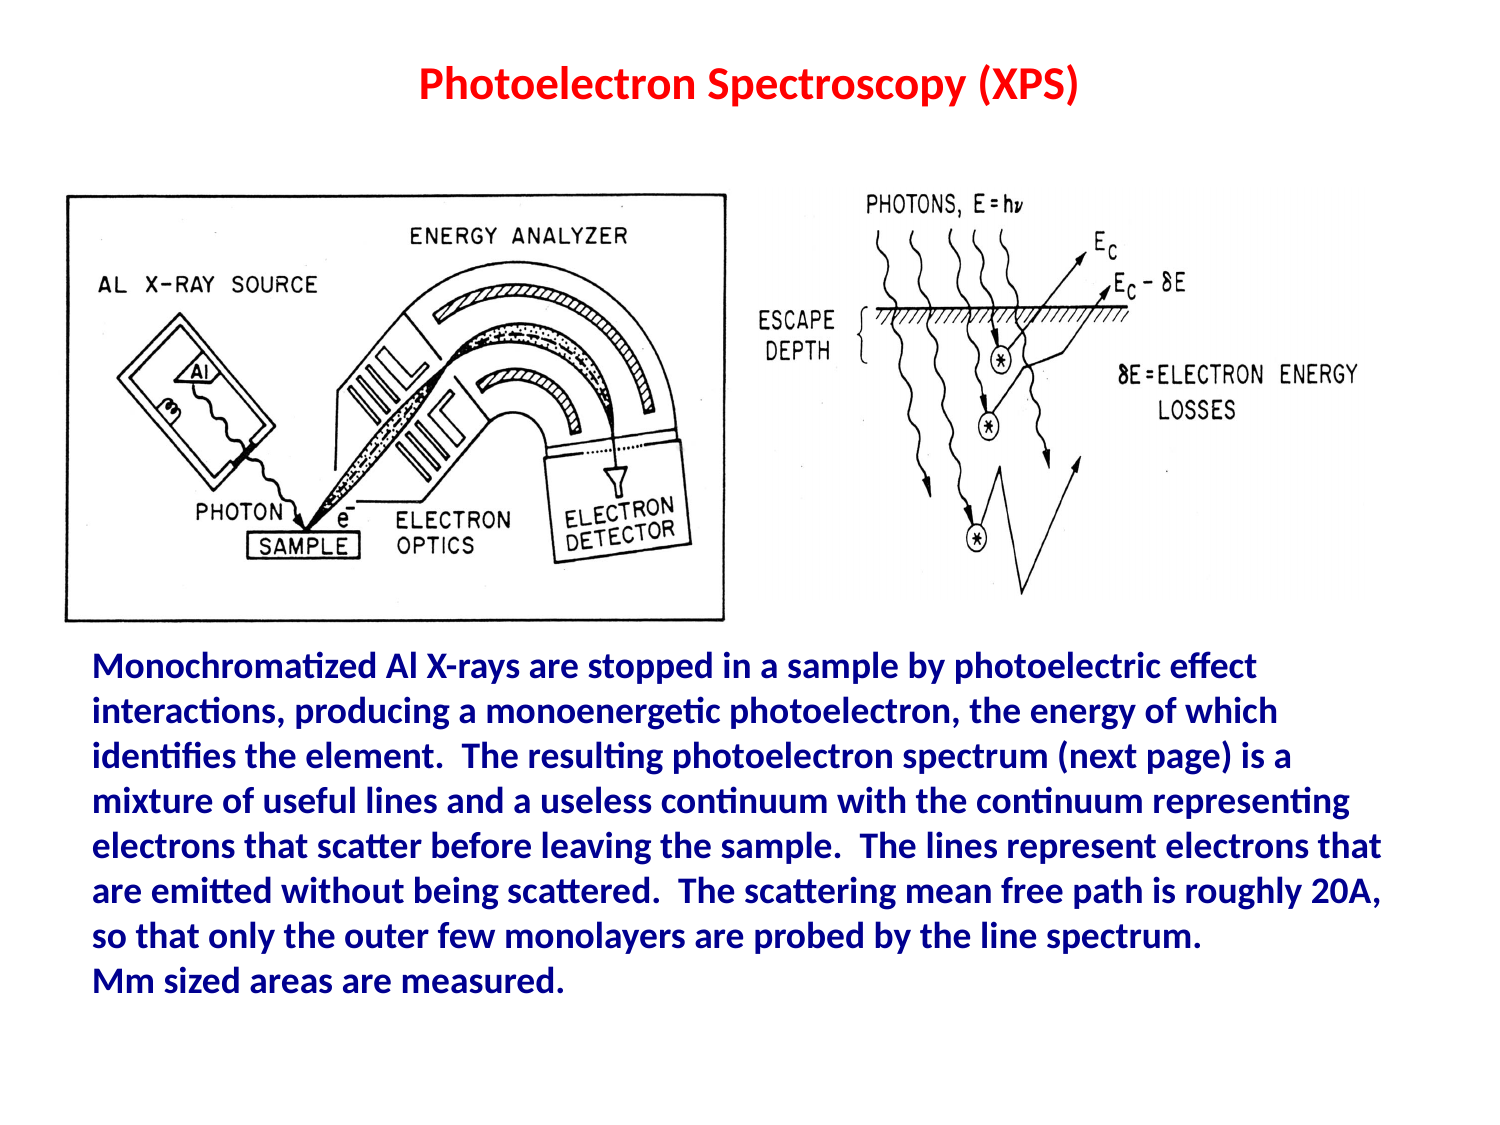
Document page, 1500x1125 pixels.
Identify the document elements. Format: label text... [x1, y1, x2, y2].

text_box Monochromatized Al X-rays are stopped in a sample by photoelectric effect interactions, producing a monoenergetic photoelectron, the energy of which identifies the element. The resulting photoelectron spectrum (next page) is a mixture of useful lines and a useless continuum with the continuum representing electrons that scatter before leaving the sample. The lines represent electrons that are emitted without being scattered. The scattering mean free path is roughly 20A, so that only the outer few monolayers are probed by the line spectrum. Mm sized areas are measured. [77, 633, 1427, 1008]
picture [751, 187, 1365, 601]
picture [58, 187, 732, 630]
title Photoelectron Spectroscopy (XPS) [75, 45, 1425, 117]
